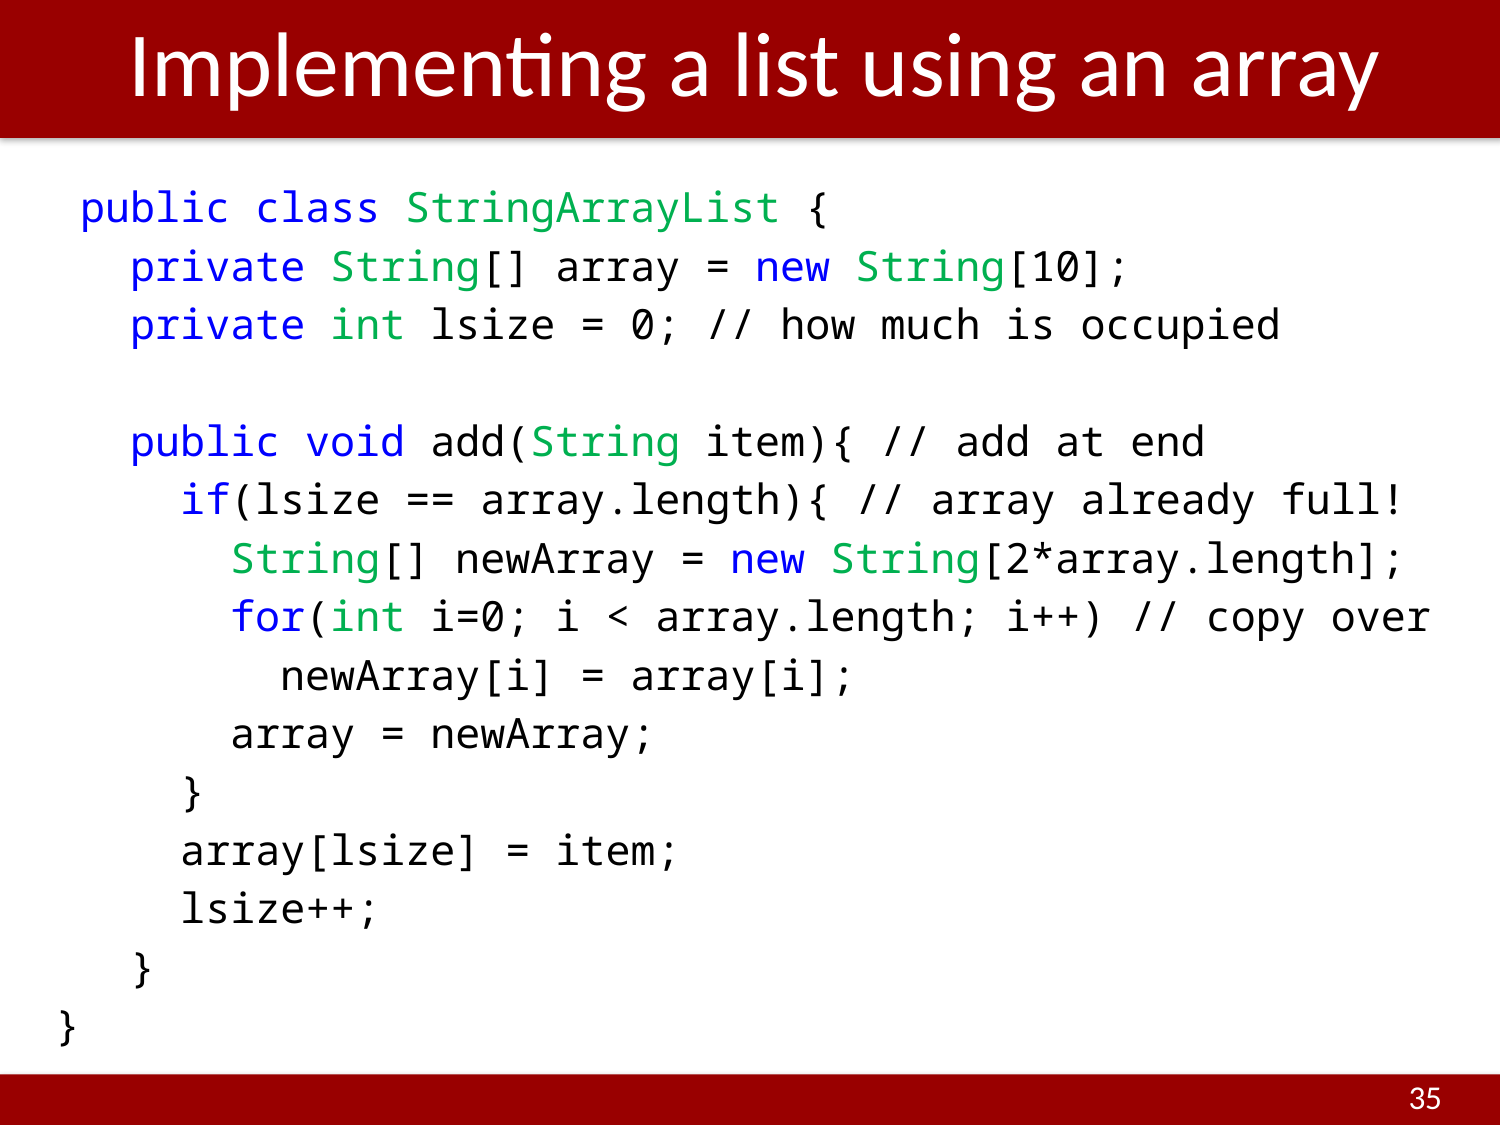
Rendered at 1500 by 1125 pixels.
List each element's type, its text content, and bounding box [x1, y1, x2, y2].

text_box public class StringArrayList { private String[] array = new String[10]; private int lsize = 0; // how much is occupied public void add(String item){ // add at end if(lsize == array.length){ // array already full! String[] newArray = new String[2*array.length]; for(int i=0; i < array.length; i++) // copy over newArray[i] = array[i]; array = newArray; } array[lsize] = item; lsize++; } } [40, 173, 1461, 1093]
title Implementing a list using an array [5, 0, 1500, 154]
